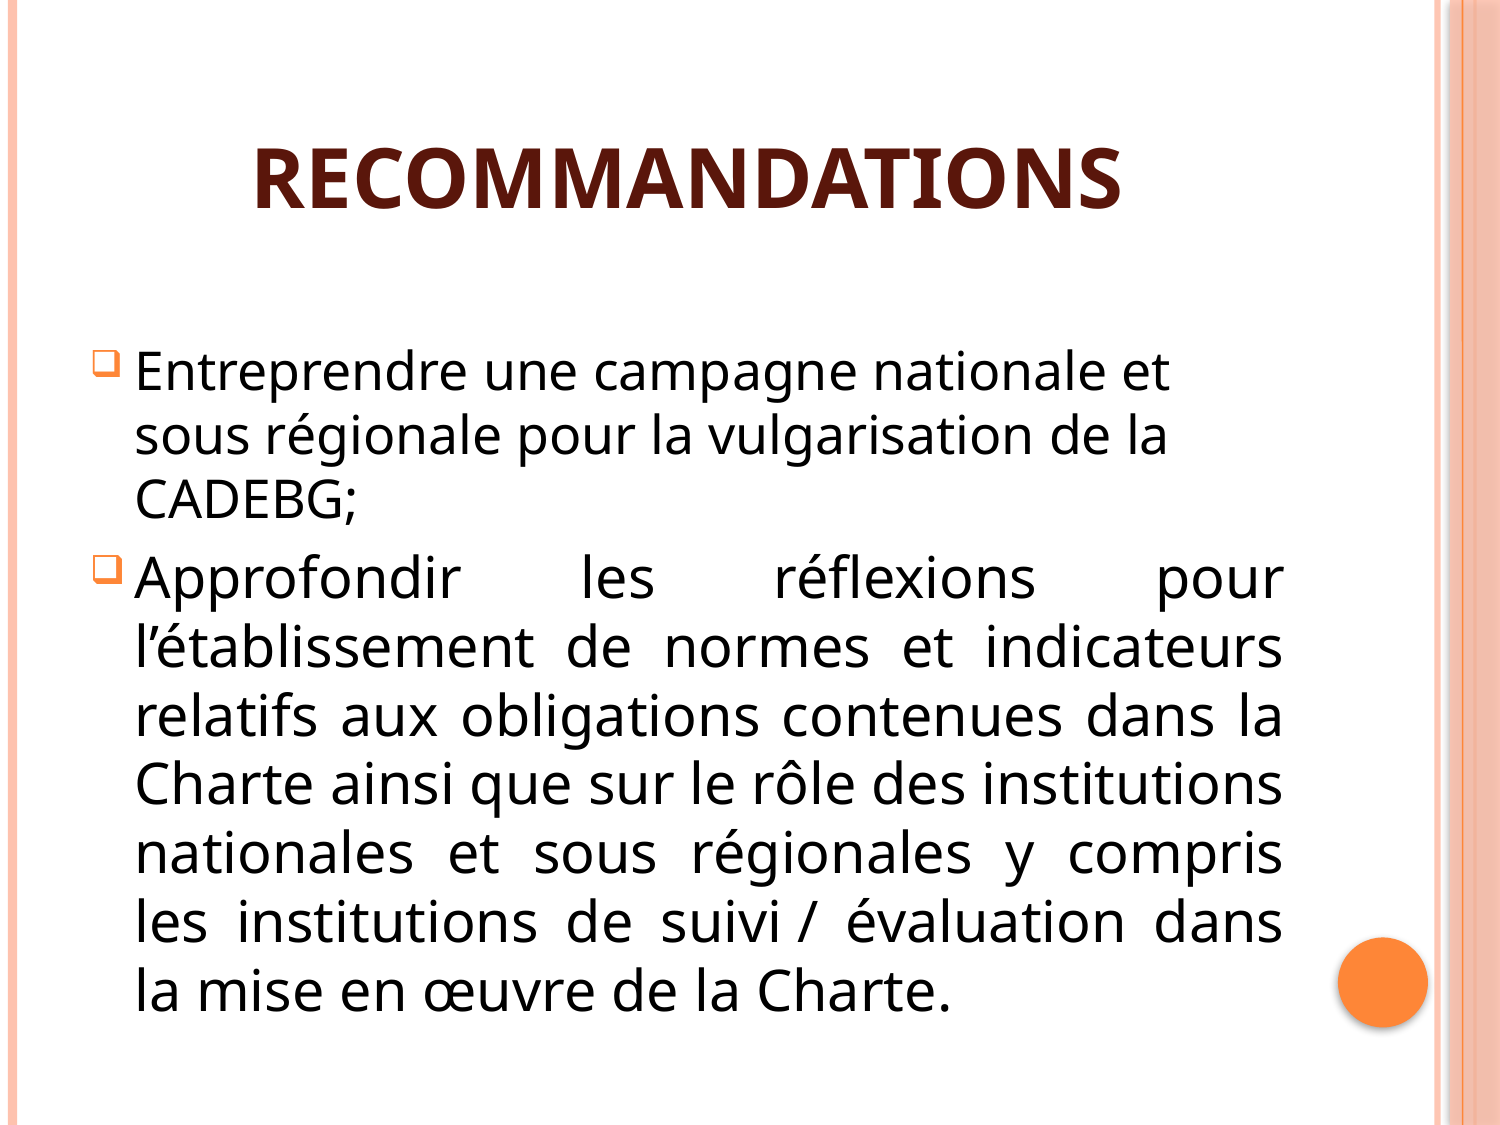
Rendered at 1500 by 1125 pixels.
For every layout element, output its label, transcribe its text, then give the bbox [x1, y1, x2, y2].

list Entreprendre une campagne nationale et sous régionale pour la vulgarisation de la CADEBG; Approfondir les réflexions pour l’établissement de normes et indicateurs relatifs aux obligations contenues dans la Charte ainsi que sur le rôle des institutions nationales et sous régionales y compris les institutions de suivi / évaluation dans la mise en œuvre de la Charte. [75, 262, 1300, 1062]
title Recommandations [75, 45, 1300, 233]
